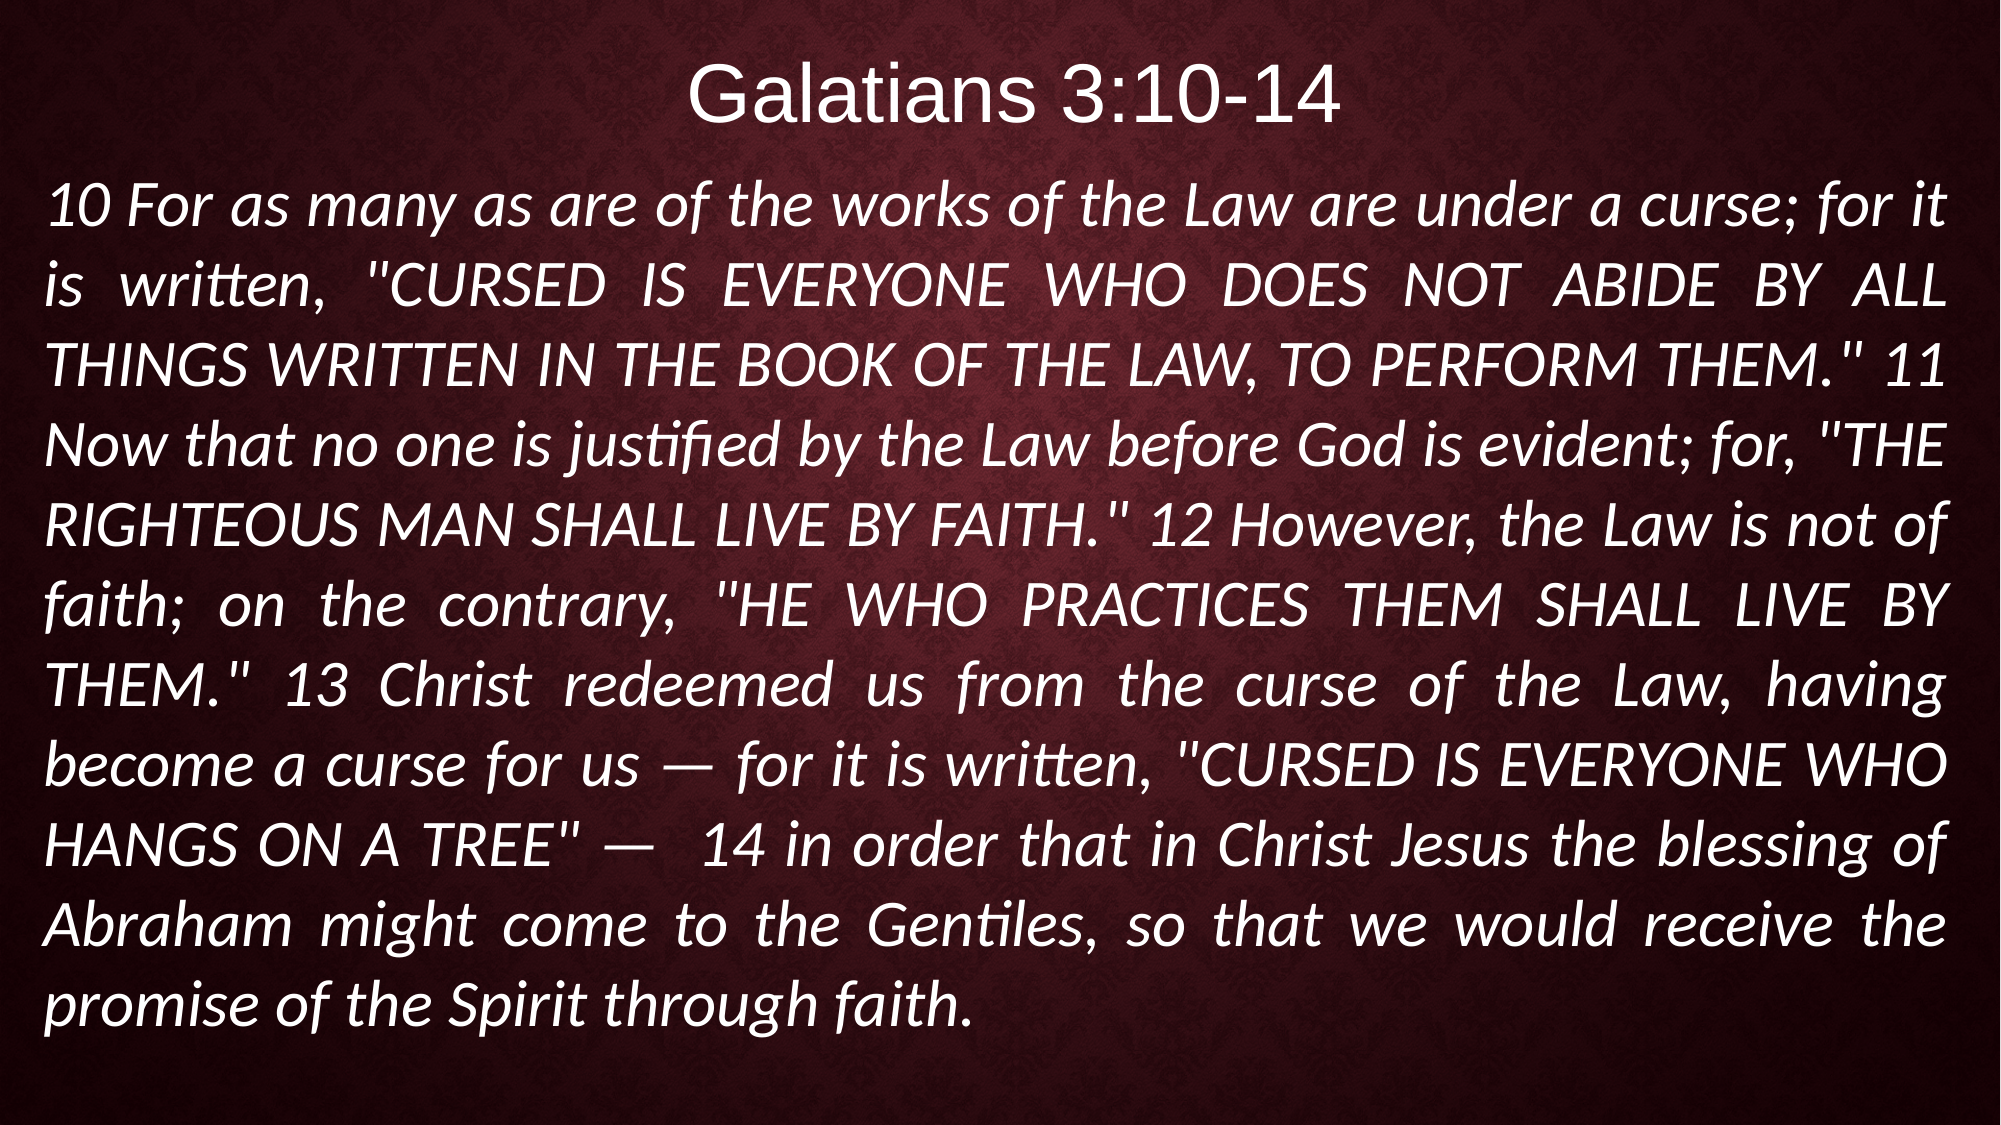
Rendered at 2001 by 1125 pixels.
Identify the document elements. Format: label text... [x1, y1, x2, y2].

text_box Galatians 3:10-14 [55, 31, 1974, 146]
text_box 10 For as many as are of the works of the Law are under a curse; for it is written, "CURSED IS EVERYONE WHO DOES NOT ABIDE BY ALL THINGS WRITTEN IN THE BOOK OF THE LAW, TO PERFORM THEM." 11 Now that no one is justified by the Law before God is evident; for, "THE RIGHTEOUS MAN SHALL LIVE BY FAITH." 12 However, the Law is not of faith; on the contrary, "HE WHO PRACTICES THEM SHALL LIVE BY THEM." 13 Christ redeemed us from the curse of the Law, having become a curse for us — for it is written, "CURSED IS EVERYONE WHO HANGS ON A TREE" — 14 in order that in Christ Jesus the blessing of Abraham might come to the Gentiles, so that we would receive the promise of the Spirit through faith. [28, 152, 1965, 1048]
